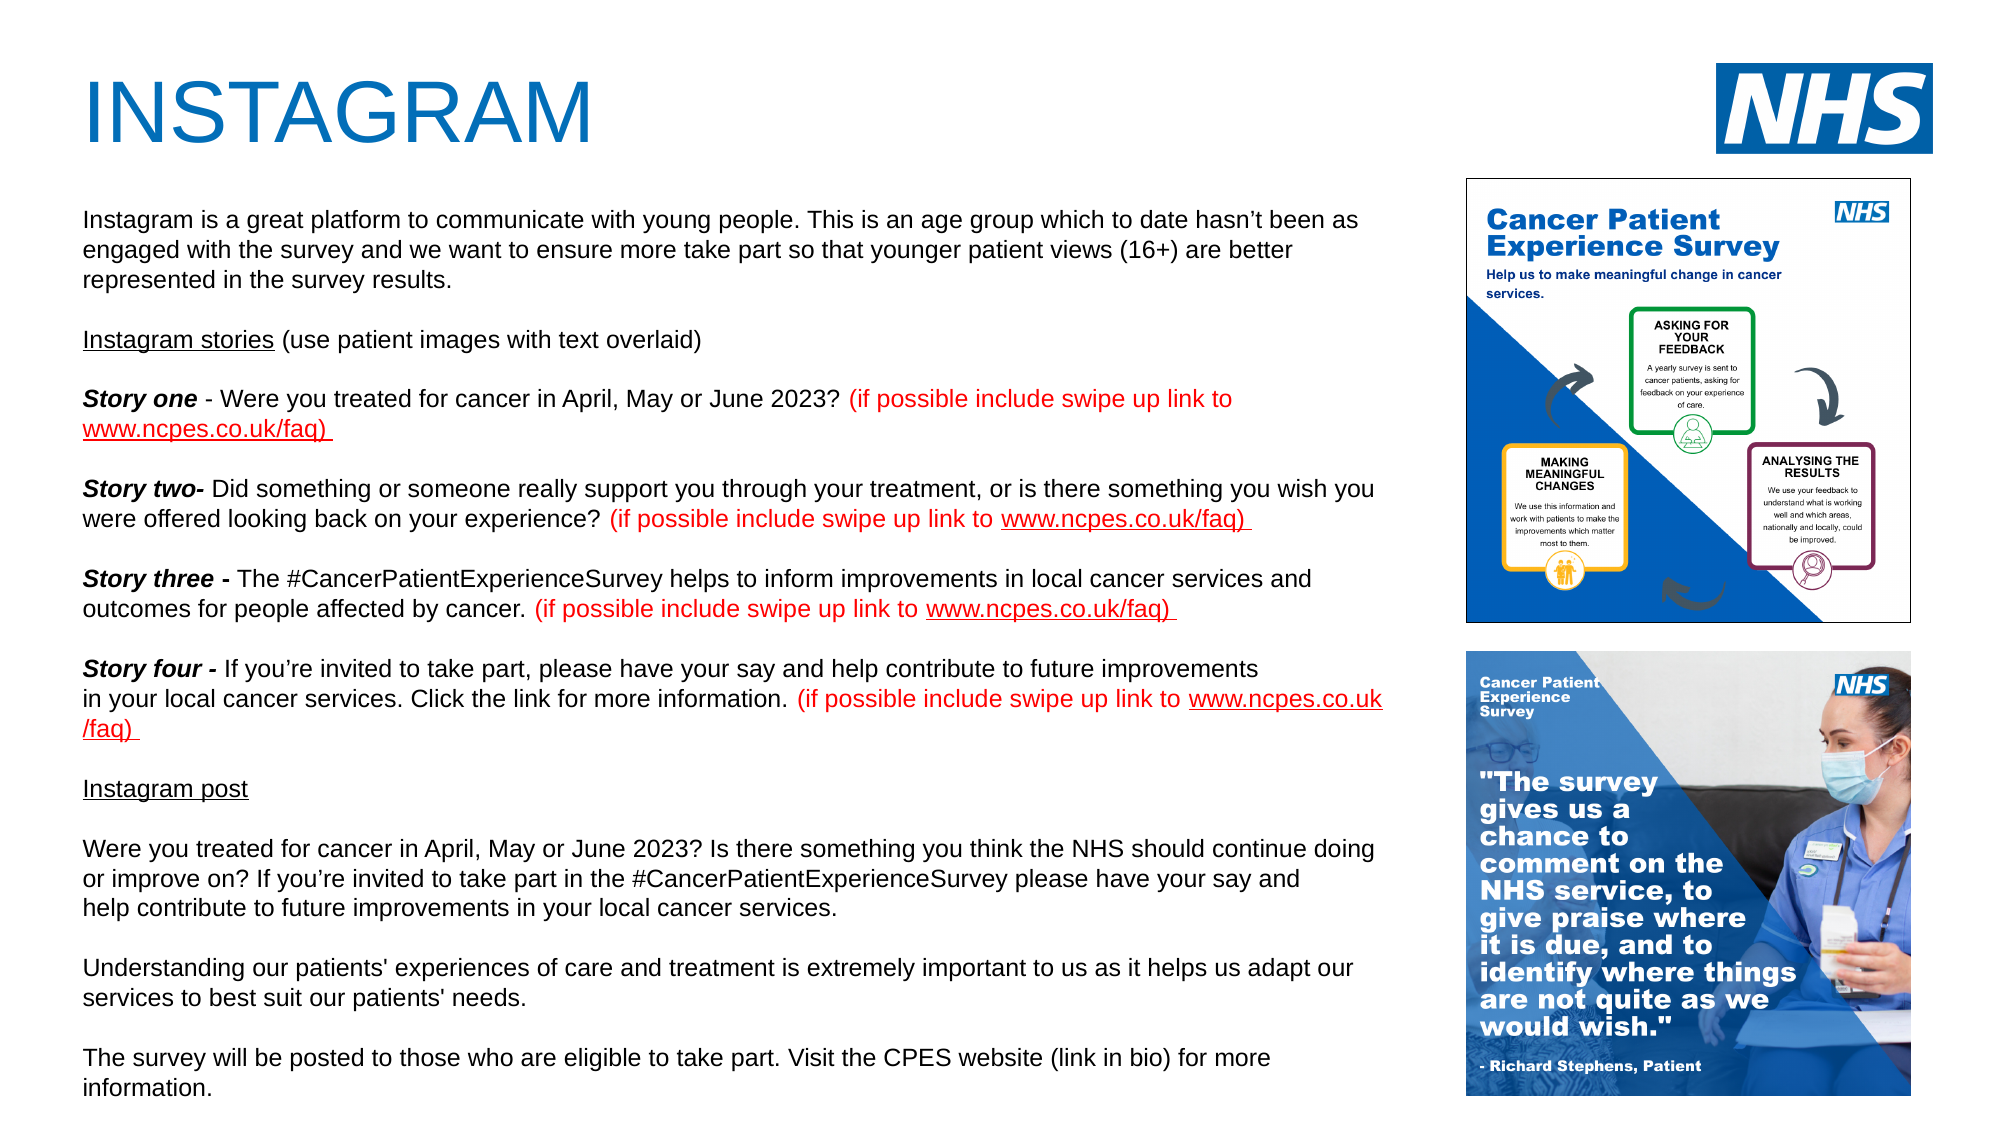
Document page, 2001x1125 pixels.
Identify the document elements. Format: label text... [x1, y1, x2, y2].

text_box Instagram is a great platform to communicate with young people. This is an age group which to date hasn’t been as engaged with the survey and we want to ensure more take part so that younger patient views (16+) are better represented in the survey results. Instagram stories (use patient images with text overlaid) Story one - Were you treated for cancer in April, May or June 2023? (if possible include swipe up link to www.ncpes.co.uk/faq) Story two- Did something or someone really support you through your treatment, or is there something you wish you were offered looking back on your experience? (if possible include swipe up link to www.ncpes.co.uk/faq) Story three - The #CancerPatientExperienceSurvey helps to inform improvements in local cancer services and outcomes for people affected by cancer. (if possible include swipe up link to www.ncpes.co.uk/faq) Story four - If you’re invited to take part, please have your say and help contribute to future improvements in your local cancer services. Click the link for more information. (if possible include swipe up link to www.ncpes.co.uk/faq) Instagram post Were you treated for cancer in April, May or June 2023? Is there something you think the NHS should continue doing or improve on? If you’re invited to take part in the #CancerPatientExperienceSurvey please have your say and help contribute to future improvements in your local cancer services. Understanding our patients' experiences of care and treatment is extremely important to us as it helps us adapt our services to best suit our patients' needs. The survey will be posted to those who are eligible to take part. Visit the CPES website (link in bio) for more information. [67, 195, 1400, 1125]
picture [1466, 651, 1911, 1096]
picture [1716, 63, 1933, 154]
picture [1466, 178, 1911, 623]
text_box Instagram [67, 63, 1615, 167]
